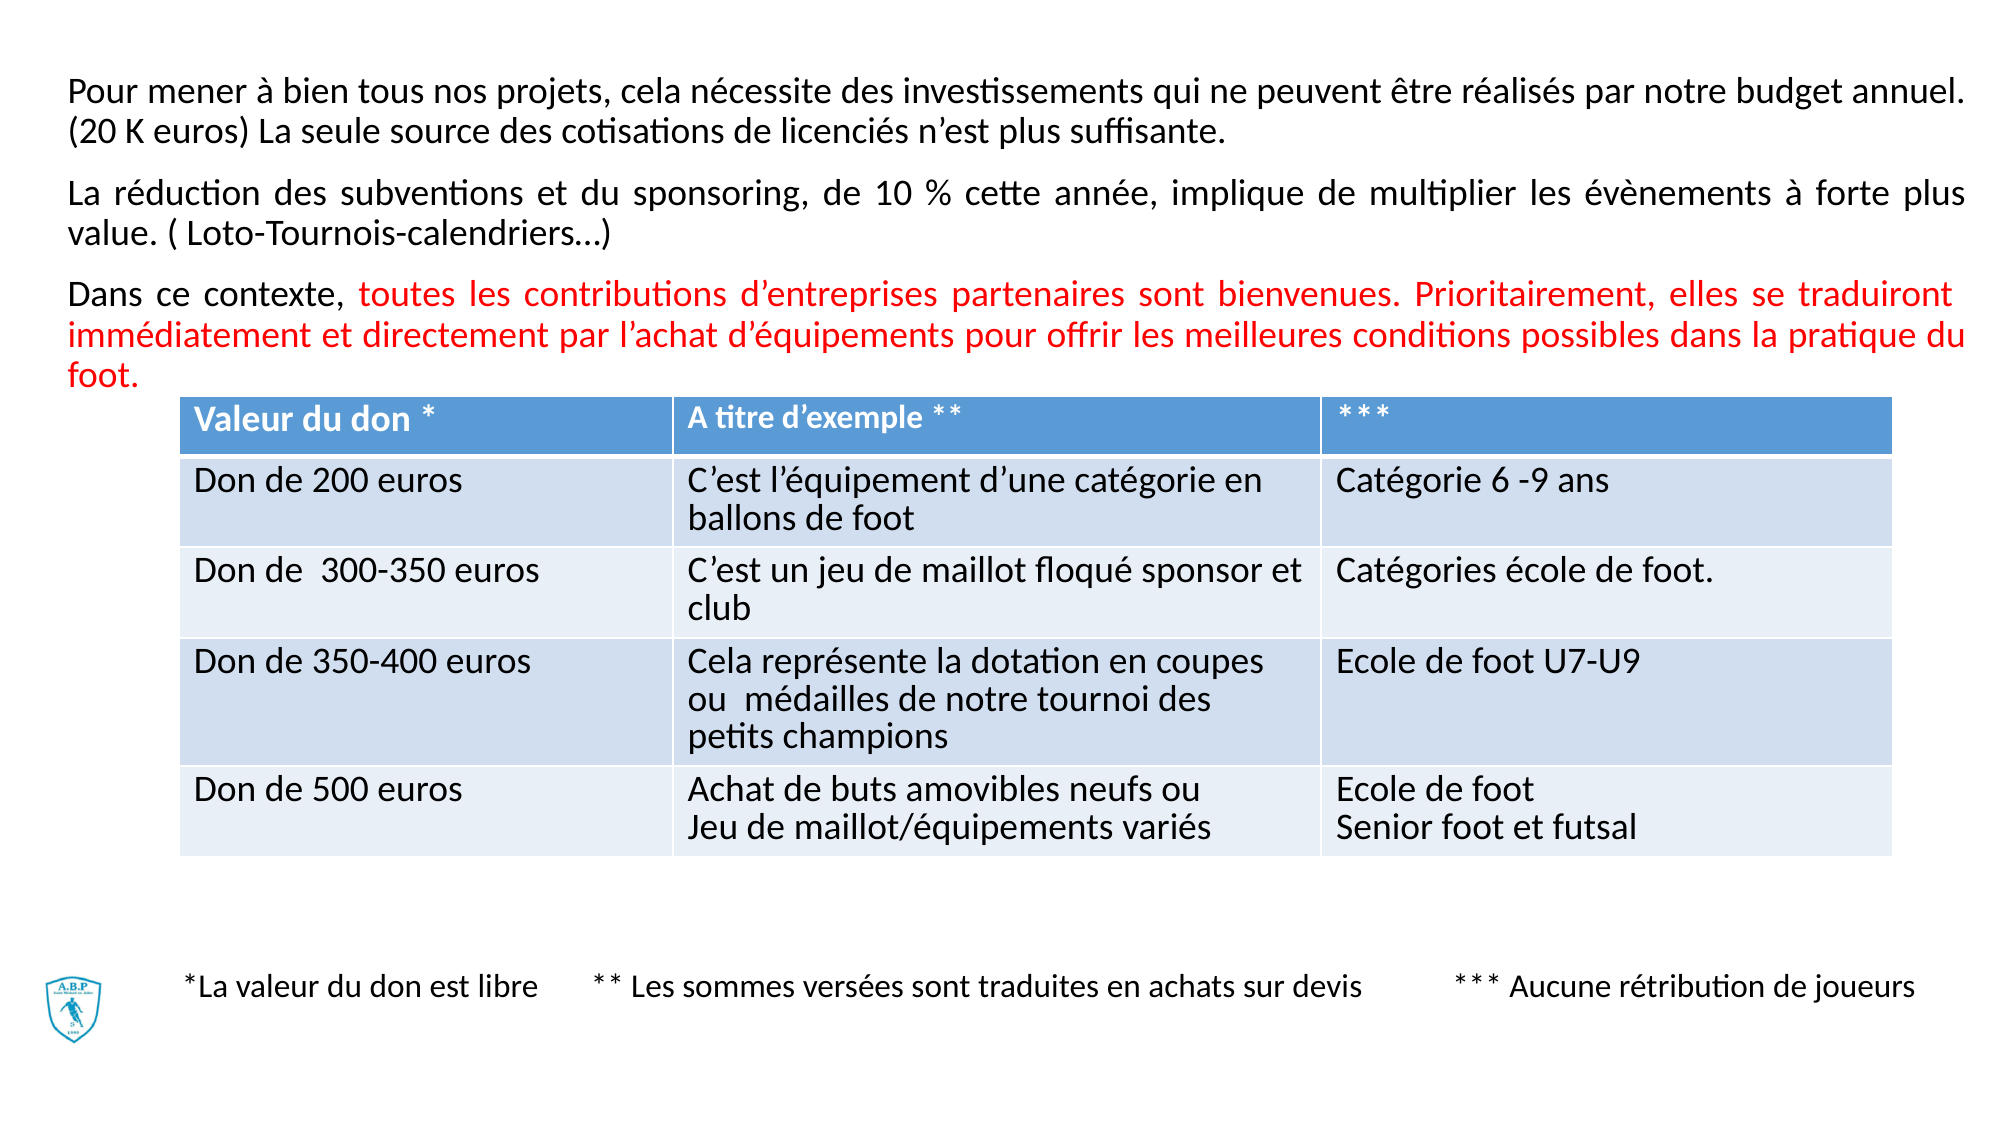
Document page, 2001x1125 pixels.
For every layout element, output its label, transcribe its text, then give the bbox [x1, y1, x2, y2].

table_cell C’est l’équipement d’une catégorie en ballons de foot [674, 459, 1320, 546]
table_cell Catégories école de foot. [1322, 548, 1892, 637]
table_cell Don de 350-400 euros [180, 639, 672, 765]
table_cell Don de 500 euros [180, 767, 672, 856]
subtitle Pour mener à bien tous nos projets, cela nécessite des investissements qui ne peuvent être réalisés par notre budget annuel. (20 K euros) La seule source des cotisations de licenciés n’est plus suffisante. La réduction des subventions et du sponsoring, de 10 % cette année, implique de multiplier les évènements à forte plus value. ( Loto-Tournois-calendriers…) Dans ce contexte, toutes les contributions d’entreprises partenaires sont bienvenues. Prioritairement, elles se traduiront immédiatement et directement par l’achat d’équipements pour offrir les meilleures conditions possibles dans la pratique du foot. *La valeur du don est libre ** Les sommes versées sont traduites en achats sur devis *** Aucune rétribution de joueurs [52, 63, 1981, 1100]
table_cell Cela représente la dotation en coupes ou médailles de notre tournoi des petits champions [674, 639, 1320, 765]
table_cell Achat de buts amovibles neufs ou Jeu de maillot/équipements variés [674, 767, 1320, 856]
table_header A titre d’exemple ** [674, 397, 1320, 454]
table_cell C’est un jeu de maillot floqué sponsor et club [674, 548, 1320, 637]
table_cell Don de 300-350 euros [180, 548, 672, 637]
table_header *** [1322, 397, 1892, 454]
table_cell Ecole de foot Senior foot et futsal [1322, 767, 1892, 856]
table_header Valeur du don * [180, 397, 672, 454]
table_cell Don de 200 euros [180, 459, 672, 546]
table_cell Ecole de foot U7-U9 [1322, 639, 1892, 765]
picture [20, 967, 118, 1061]
table_cell Catégorie 6 -9 ans [1322, 459, 1892, 546]
